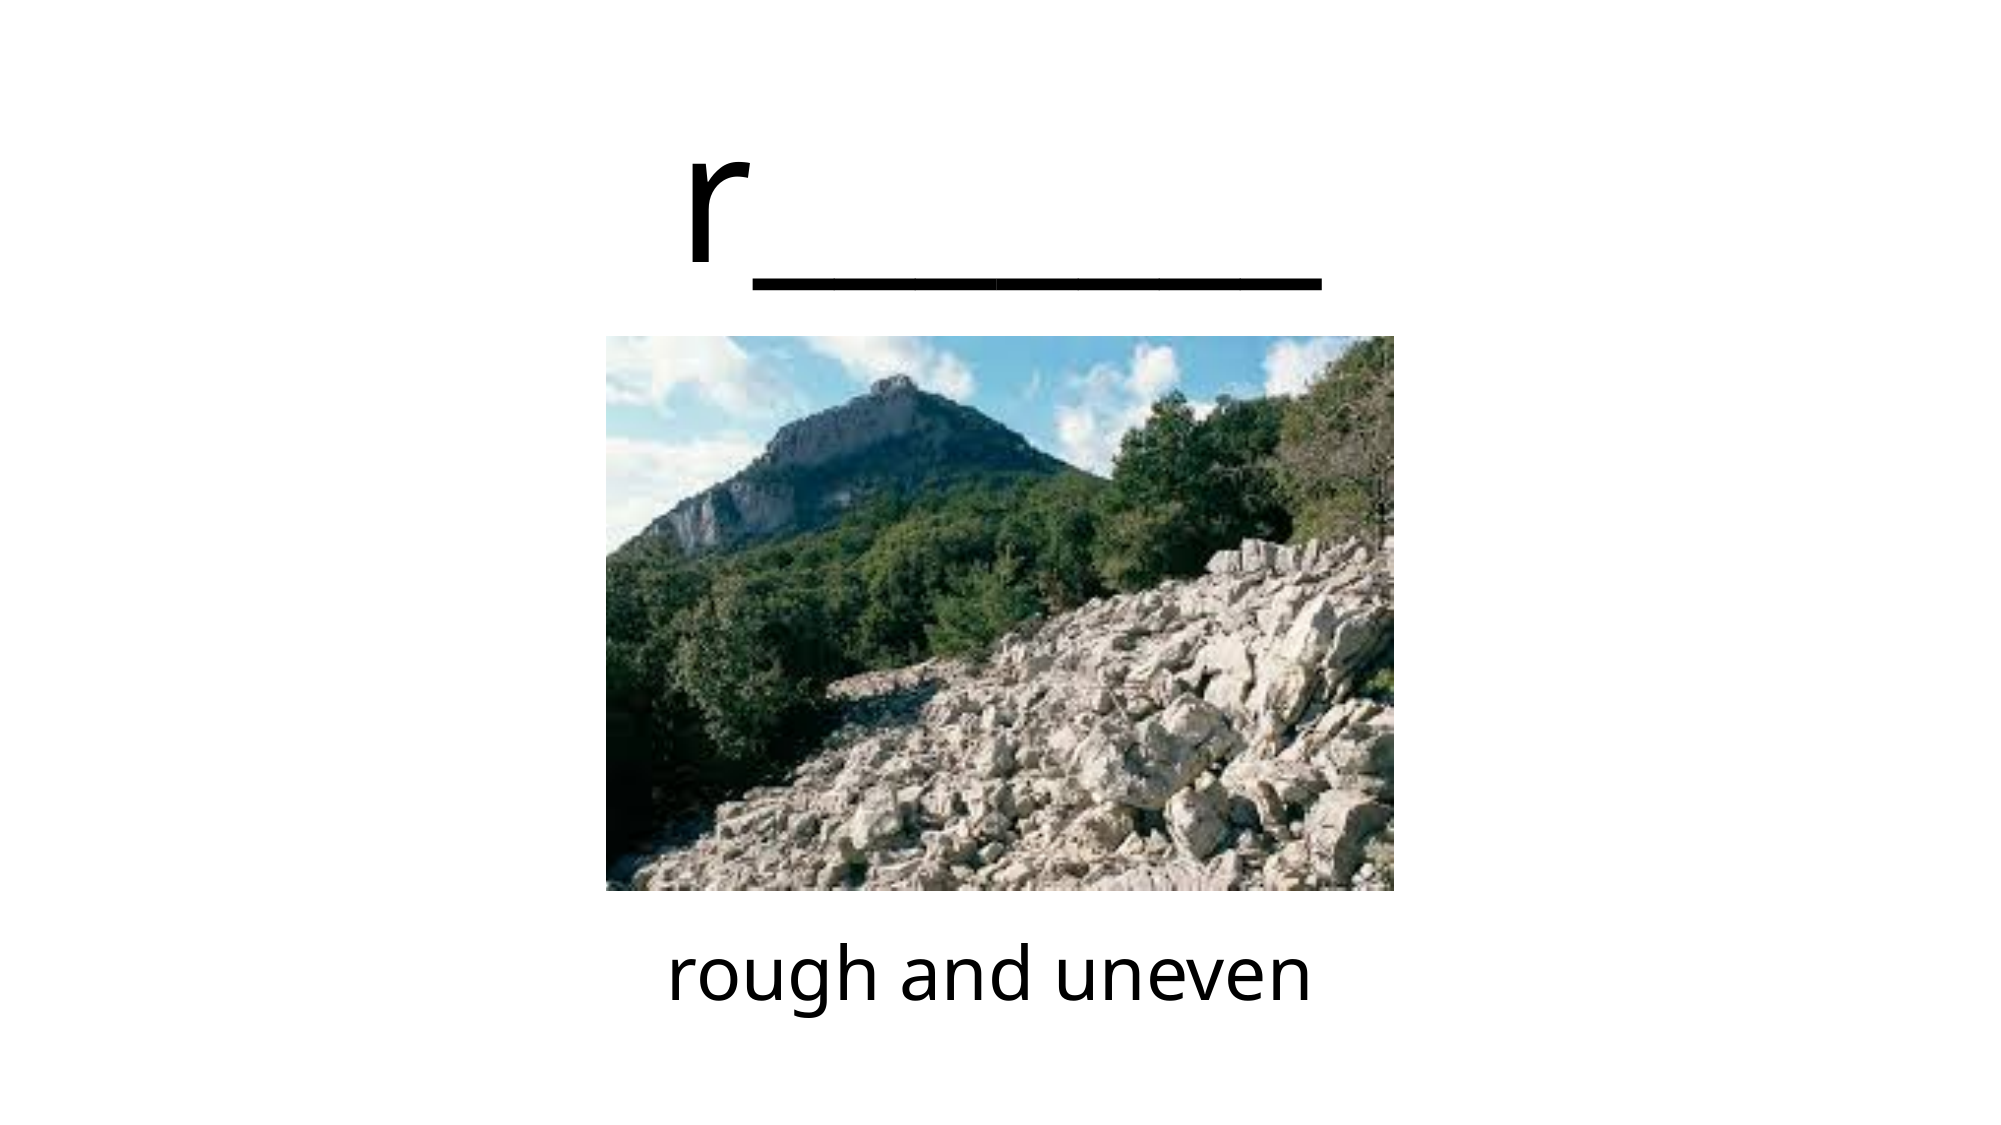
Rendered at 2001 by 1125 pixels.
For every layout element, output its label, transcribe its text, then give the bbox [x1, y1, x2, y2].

title r_______ [249, 100, 1750, 310]
picture [606, 336, 1394, 891]
text_box rough and uneven [249, 918, 1750, 1023]
